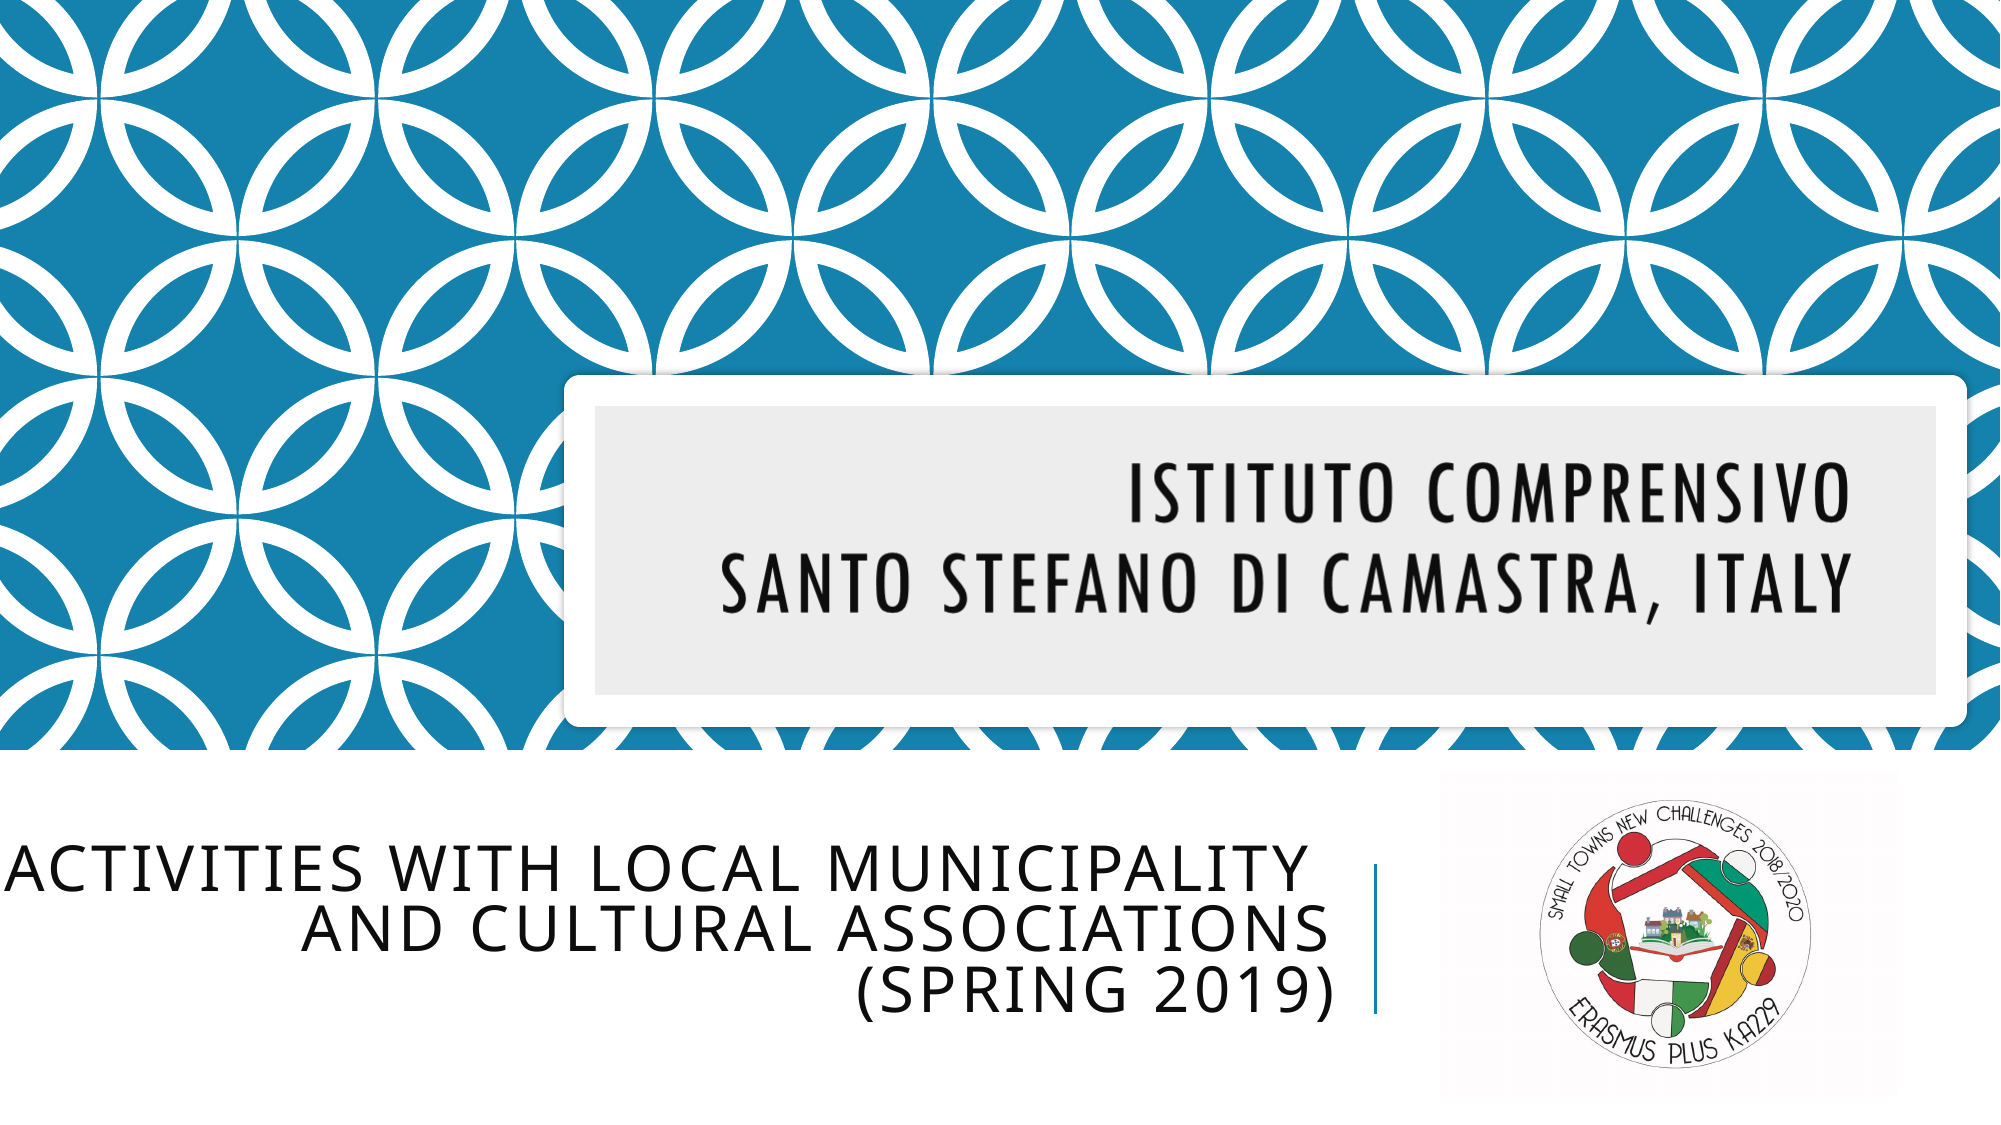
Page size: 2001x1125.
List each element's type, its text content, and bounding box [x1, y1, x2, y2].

picture [1439, 771, 1898, 1096]
picture [595, 406, 1936, 696]
title Activities with local municipality and cultural associations (spring 2019) [0, 813, 1350, 1054]
